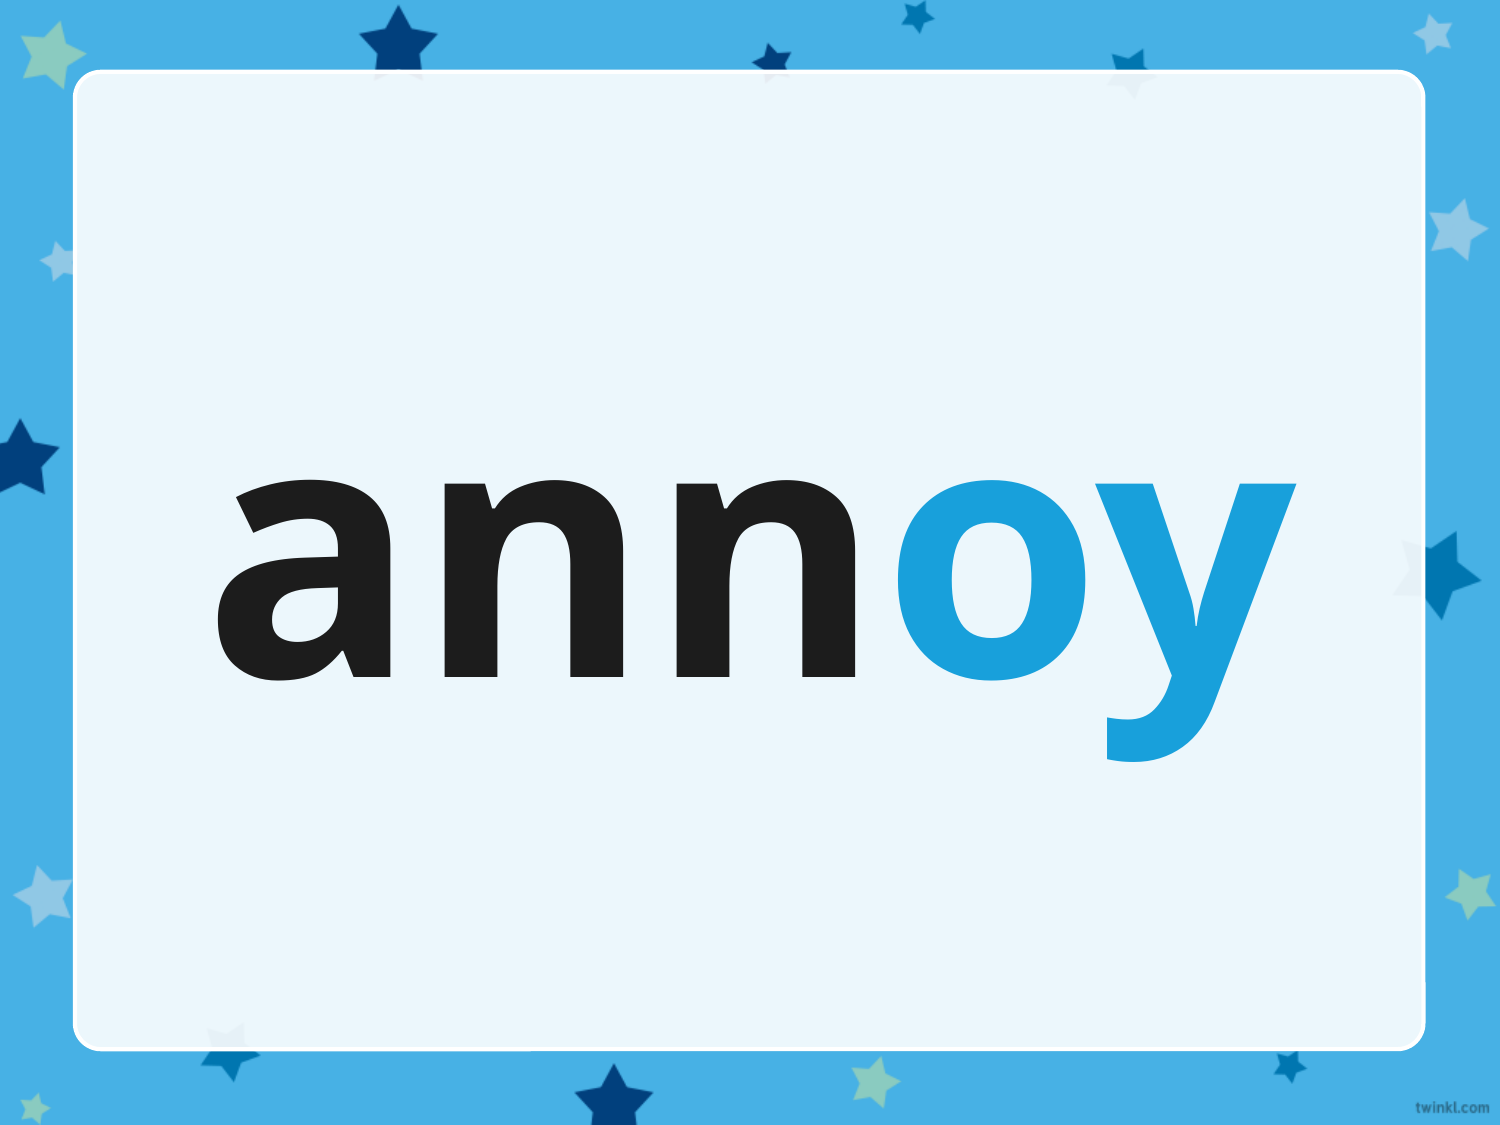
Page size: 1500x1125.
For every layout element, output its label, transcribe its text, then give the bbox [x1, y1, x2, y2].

title annoy [0, 0, 1500, 1125]
